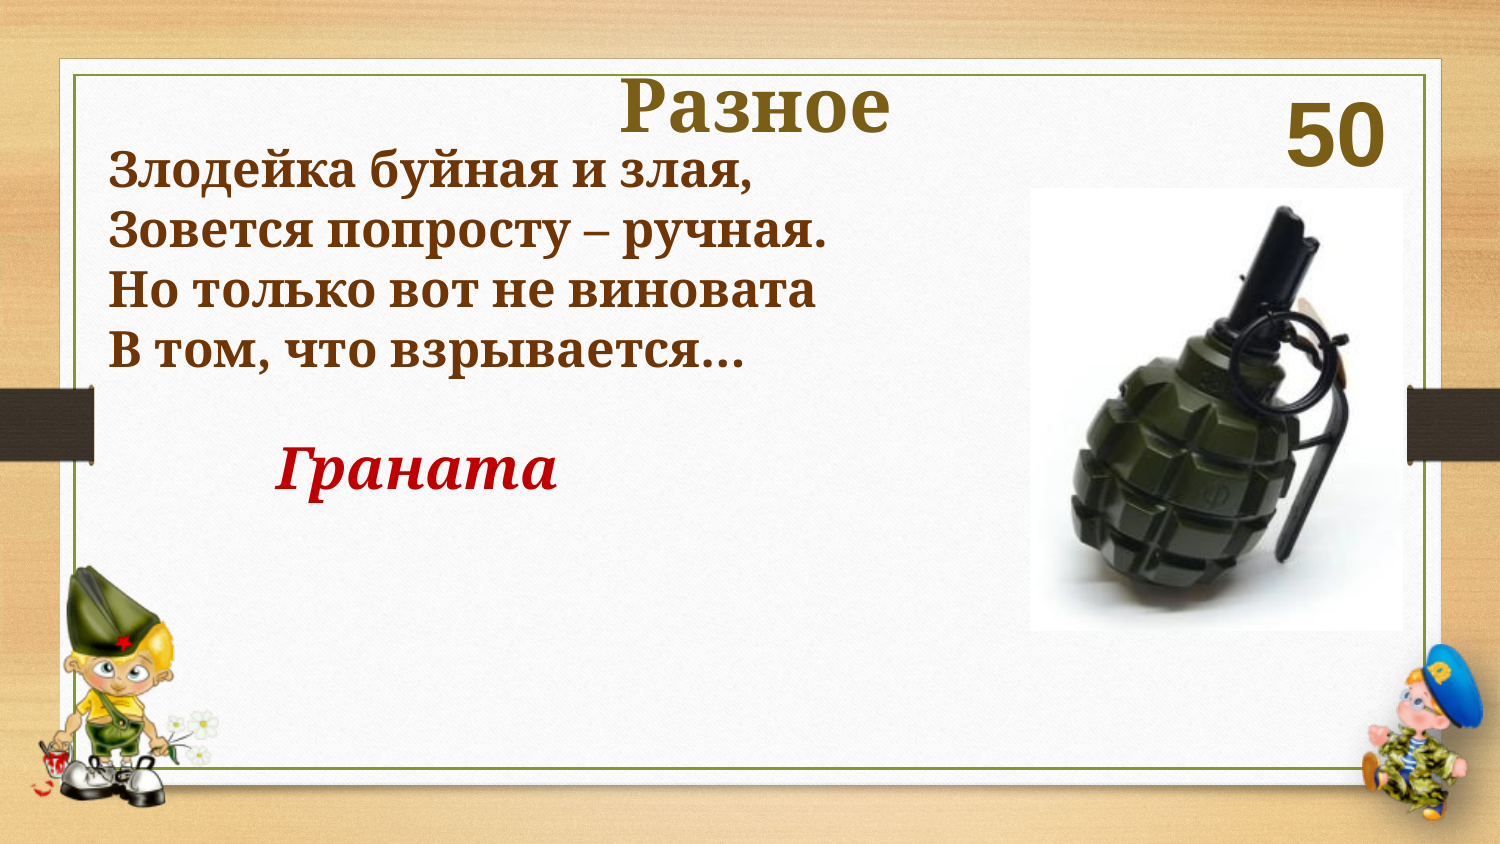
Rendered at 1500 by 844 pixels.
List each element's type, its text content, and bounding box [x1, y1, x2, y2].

text_box Разное [312, 49, 1200, 130]
text_box Граната [261, 423, 664, 509]
text_box Злодейка буйная и злая, Зовется попросту – ручная. Но только вот не виновата В том, что взрывается… [93, 130, 1228, 386]
picture [0, 0, 1500, 844]
text_box 50 [1266, 67, 1407, 193]
